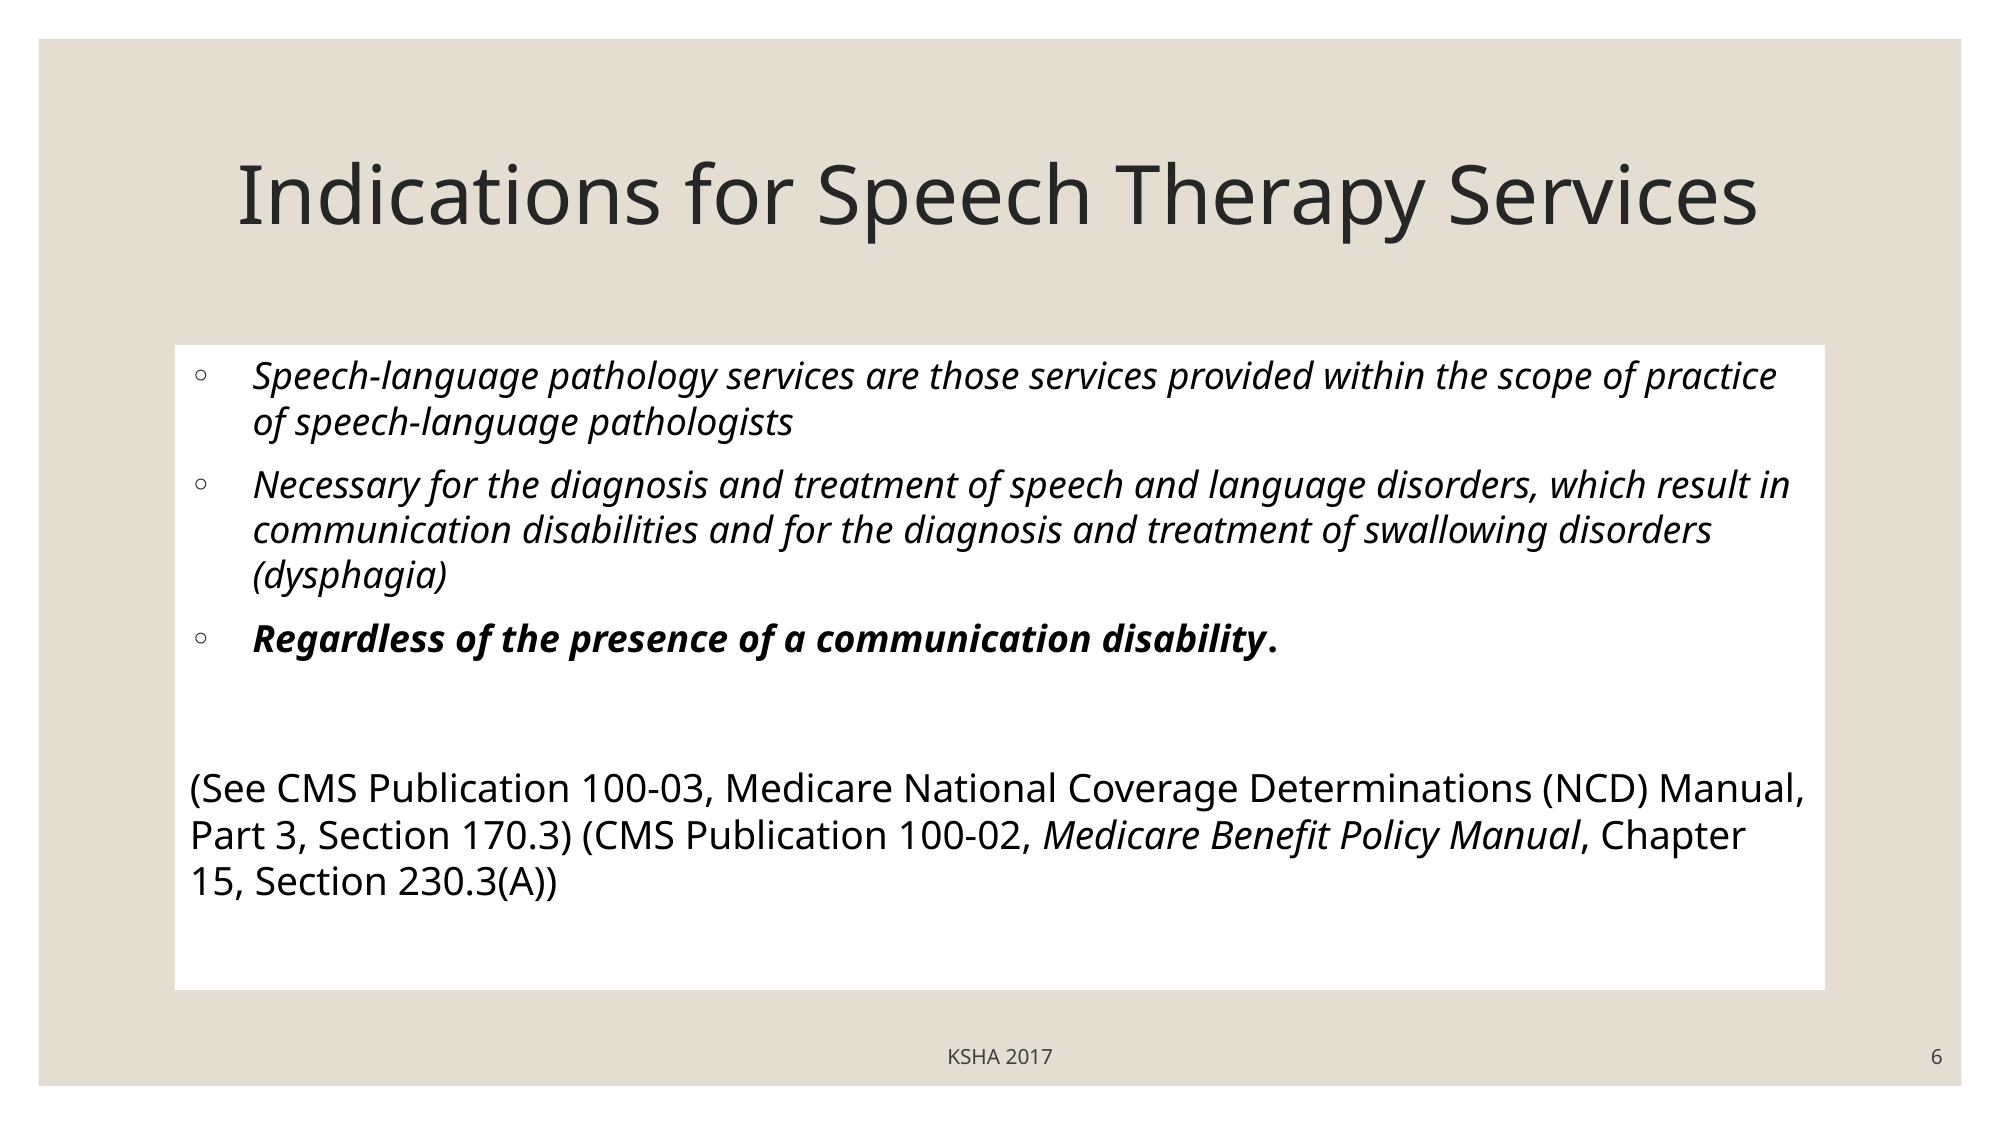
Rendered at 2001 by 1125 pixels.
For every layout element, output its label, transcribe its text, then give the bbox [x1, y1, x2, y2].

list Speech-language pathology services are those services provided within the scope of practice of speech-language pathologists Necessary for the diagnosis and treatment of speech and language disorders, which result in communication disabilities and for the diagnosis and treatment of swallowing disorders (dysphagia) Regardless of the presence of a communication disability. (See CMS Publication 100-03, Medicare National Coverage Determinations (NCD) Manual, Part 3, Section 170.3) (CMS Publication 100-02, Medicare Benefit Policy Manual, Chapter 15, Section 230.3(A)) [174, 345, 1825, 990]
footer KSHA 2017 [572, 1034, 1428, 1080]
title Indications for Speech Therapy Services [99, 116, 1900, 280]
slide_number 6 [1717, 1034, 1958, 1080]
